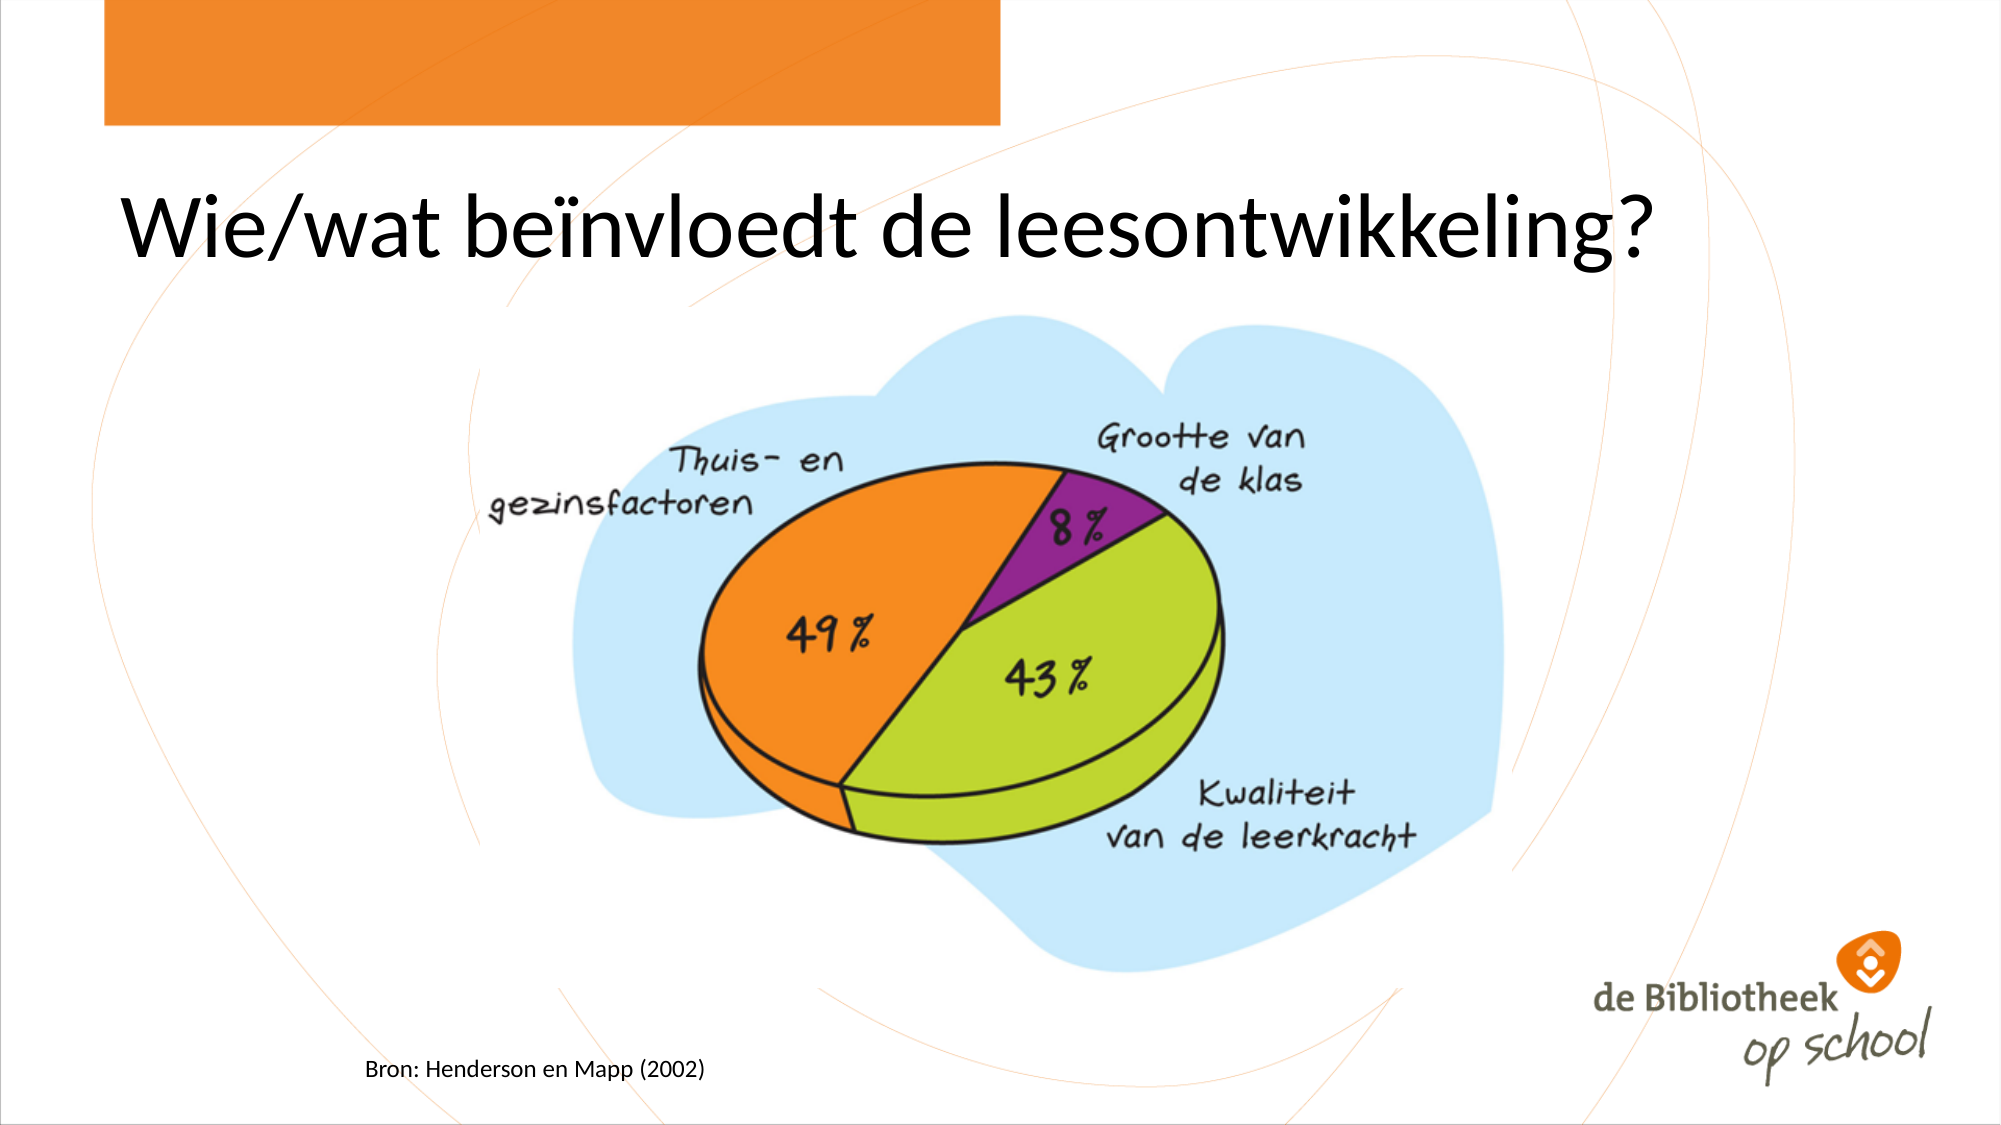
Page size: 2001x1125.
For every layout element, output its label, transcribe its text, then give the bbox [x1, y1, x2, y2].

text_box Bron: Henderson en Mapp (2002) [350, 1045, 1260, 1090]
title Wie/wat beïnvloedt de leesontwikkeling? [105, 158, 1863, 297]
picture [0, 0, 2001, 1125]
